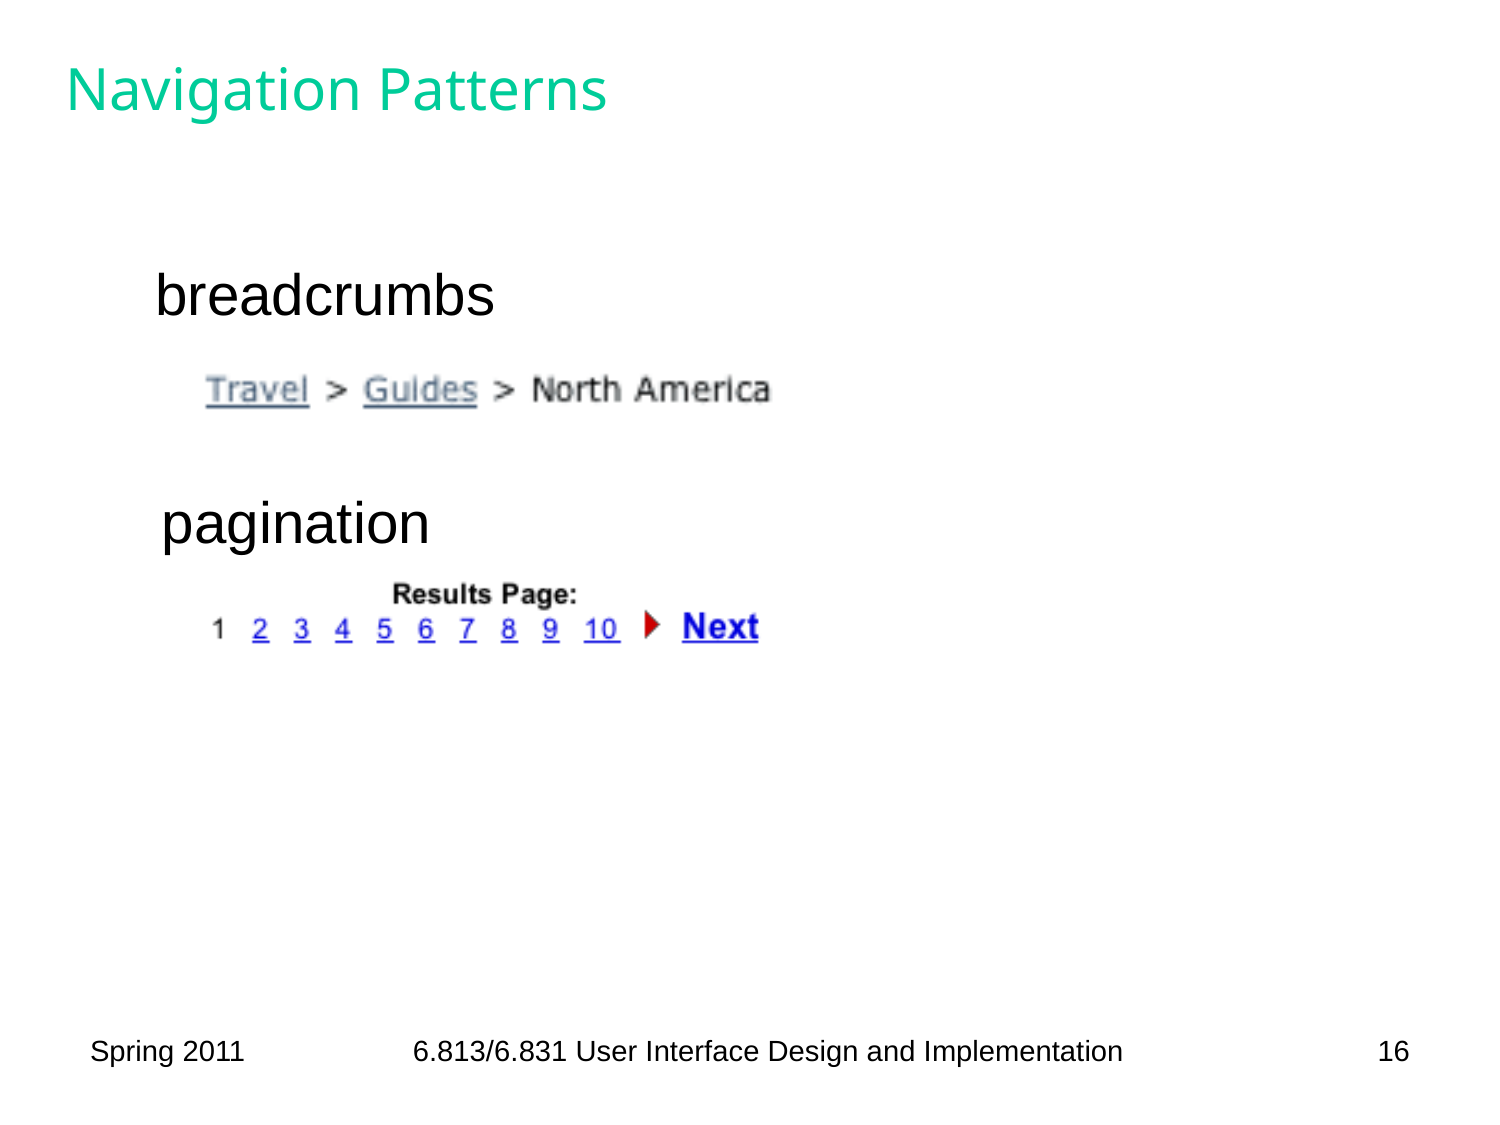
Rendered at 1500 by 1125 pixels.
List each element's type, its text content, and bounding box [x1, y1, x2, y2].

footer 6.813/6.831 User Interface Design and Implementation [312, 1024, 1226, 1103]
text_box pagination [146, 477, 447, 563]
text_box breadcrumbs [140, 249, 511, 335]
title Navigation Patterns [49, 24, 1438, 151]
picture [182, 574, 788, 663]
slide_number Spring 2011 [74, 1024, 301, 1103]
slide_number 16 [1237, 1024, 1426, 1103]
picture [187, 349, 876, 421]
